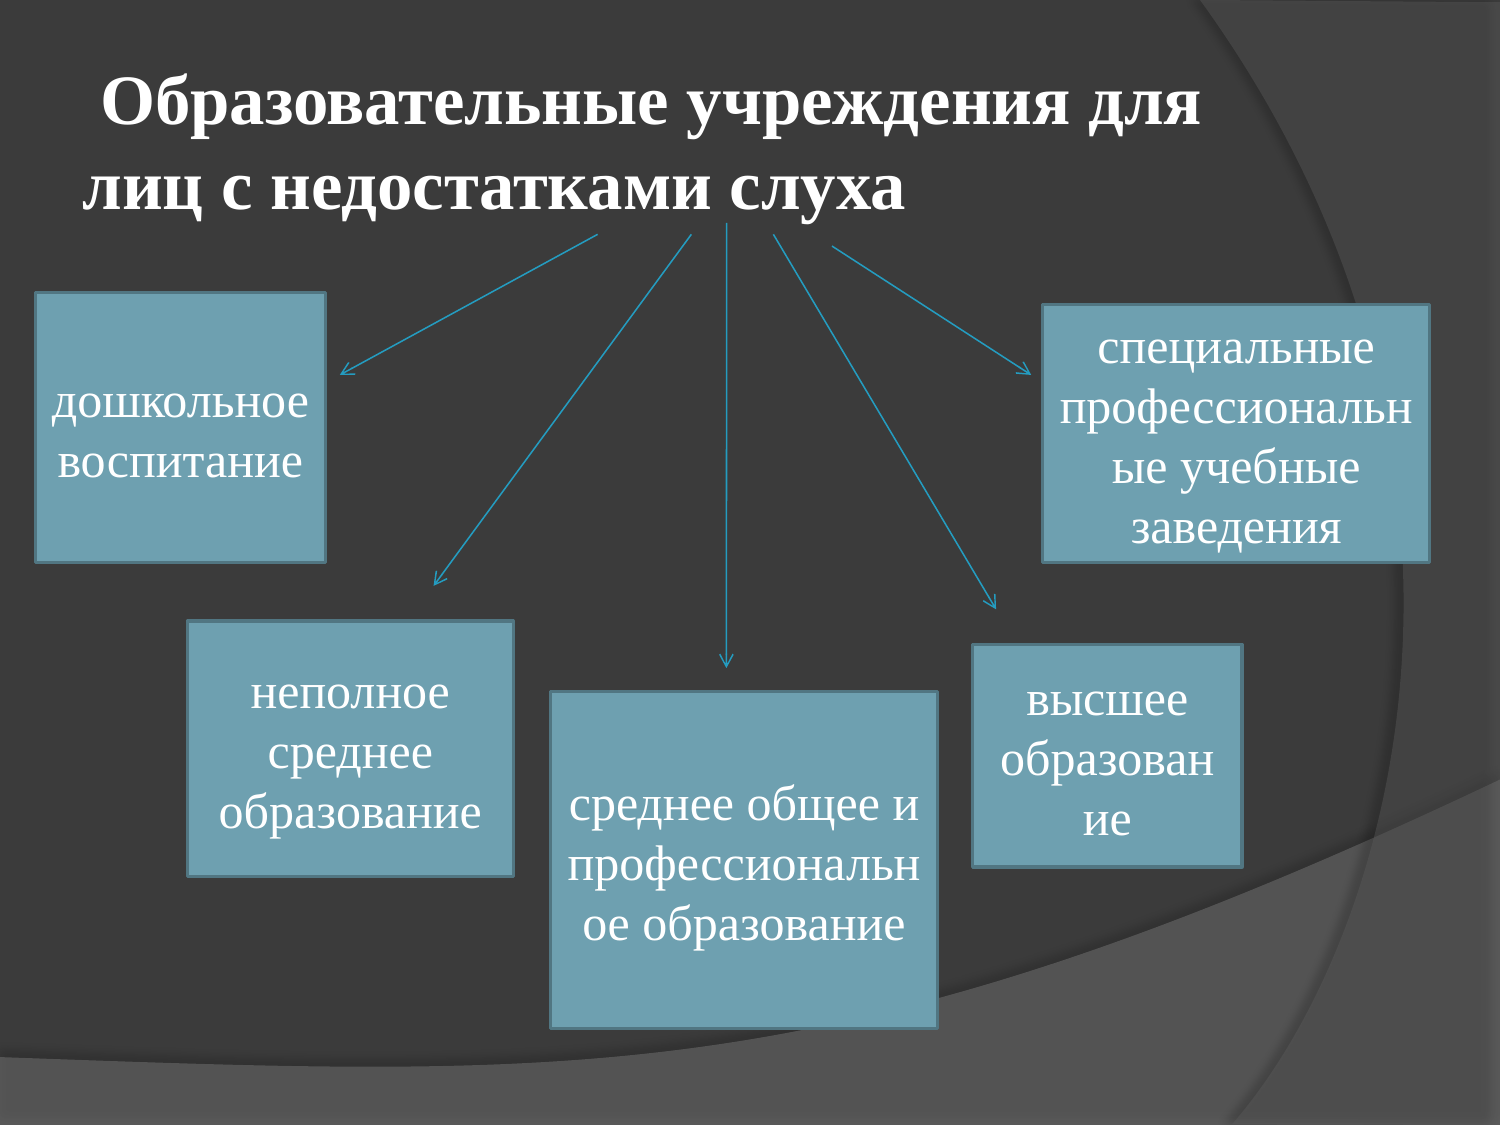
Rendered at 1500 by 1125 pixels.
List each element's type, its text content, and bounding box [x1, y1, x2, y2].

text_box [831, 245, 1032, 376]
text_box неполное среднее образование [186, 619, 515, 878]
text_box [339, 234, 598, 376]
text_box специальные профессиональные учебные заведения [1041, 303, 1431, 564]
title Образовательные учреждения для лиц с недостатками слуха [75, 45, 1301, 233]
text_box среднее общее и профессиональное образование [549, 690, 939, 1030]
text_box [696, 310, 1073, 534]
text_box дошкольное воспитание [34, 291, 327, 564]
text_box высшее образование [971, 643, 1244, 869]
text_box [386, 280, 739, 540]
